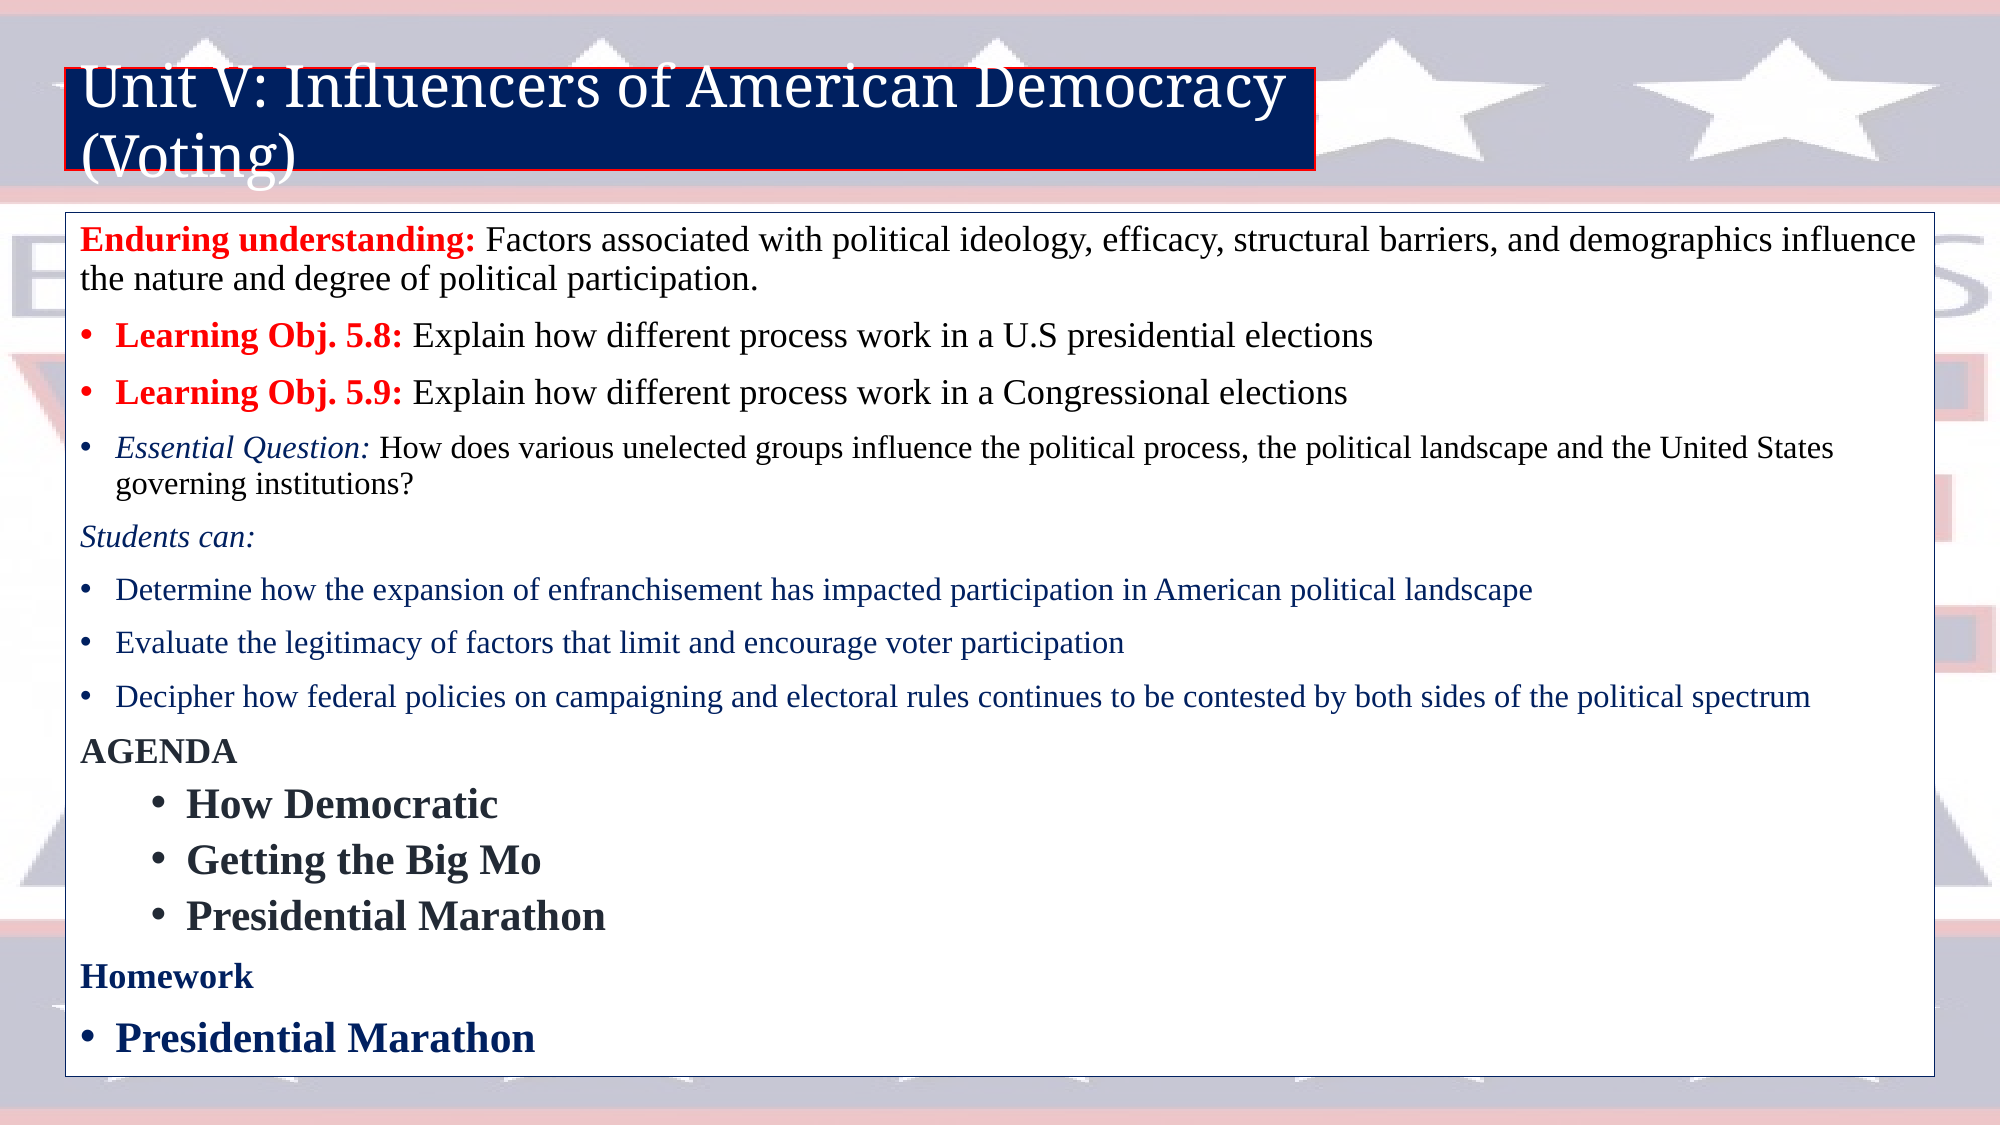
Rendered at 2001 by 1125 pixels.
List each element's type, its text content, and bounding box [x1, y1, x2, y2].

text_box Unit V: Influencers of American Democracy (Voting) [64, 67, 1316, 171]
list Enduring understanding: Factors associated with political ideology, efficacy, structural barriers, and demographics influence the nature and degree of political participation. Learning Obj. 5.8: Explain how different process work in a U.S presidential elections Learning Obj. 5.9: Explain how different process work in a Congressional elections Essential Question: How does various unelected groups influence the political process, the political landscape and the United States governing institutions? Students can: Determine how the expansion of enfranchisement has impacted participation in American political landscape Evaluate the legitimacy of factors that limit and encourage voter participation Decipher how federal policies on campaigning and electoral rules continues to be contested by both sides of the political spectrum AGENDA How Democratic Getting the Big Mo Presidential Marathon Homework Presidential Marathon [65, 212, 1935, 1077]
